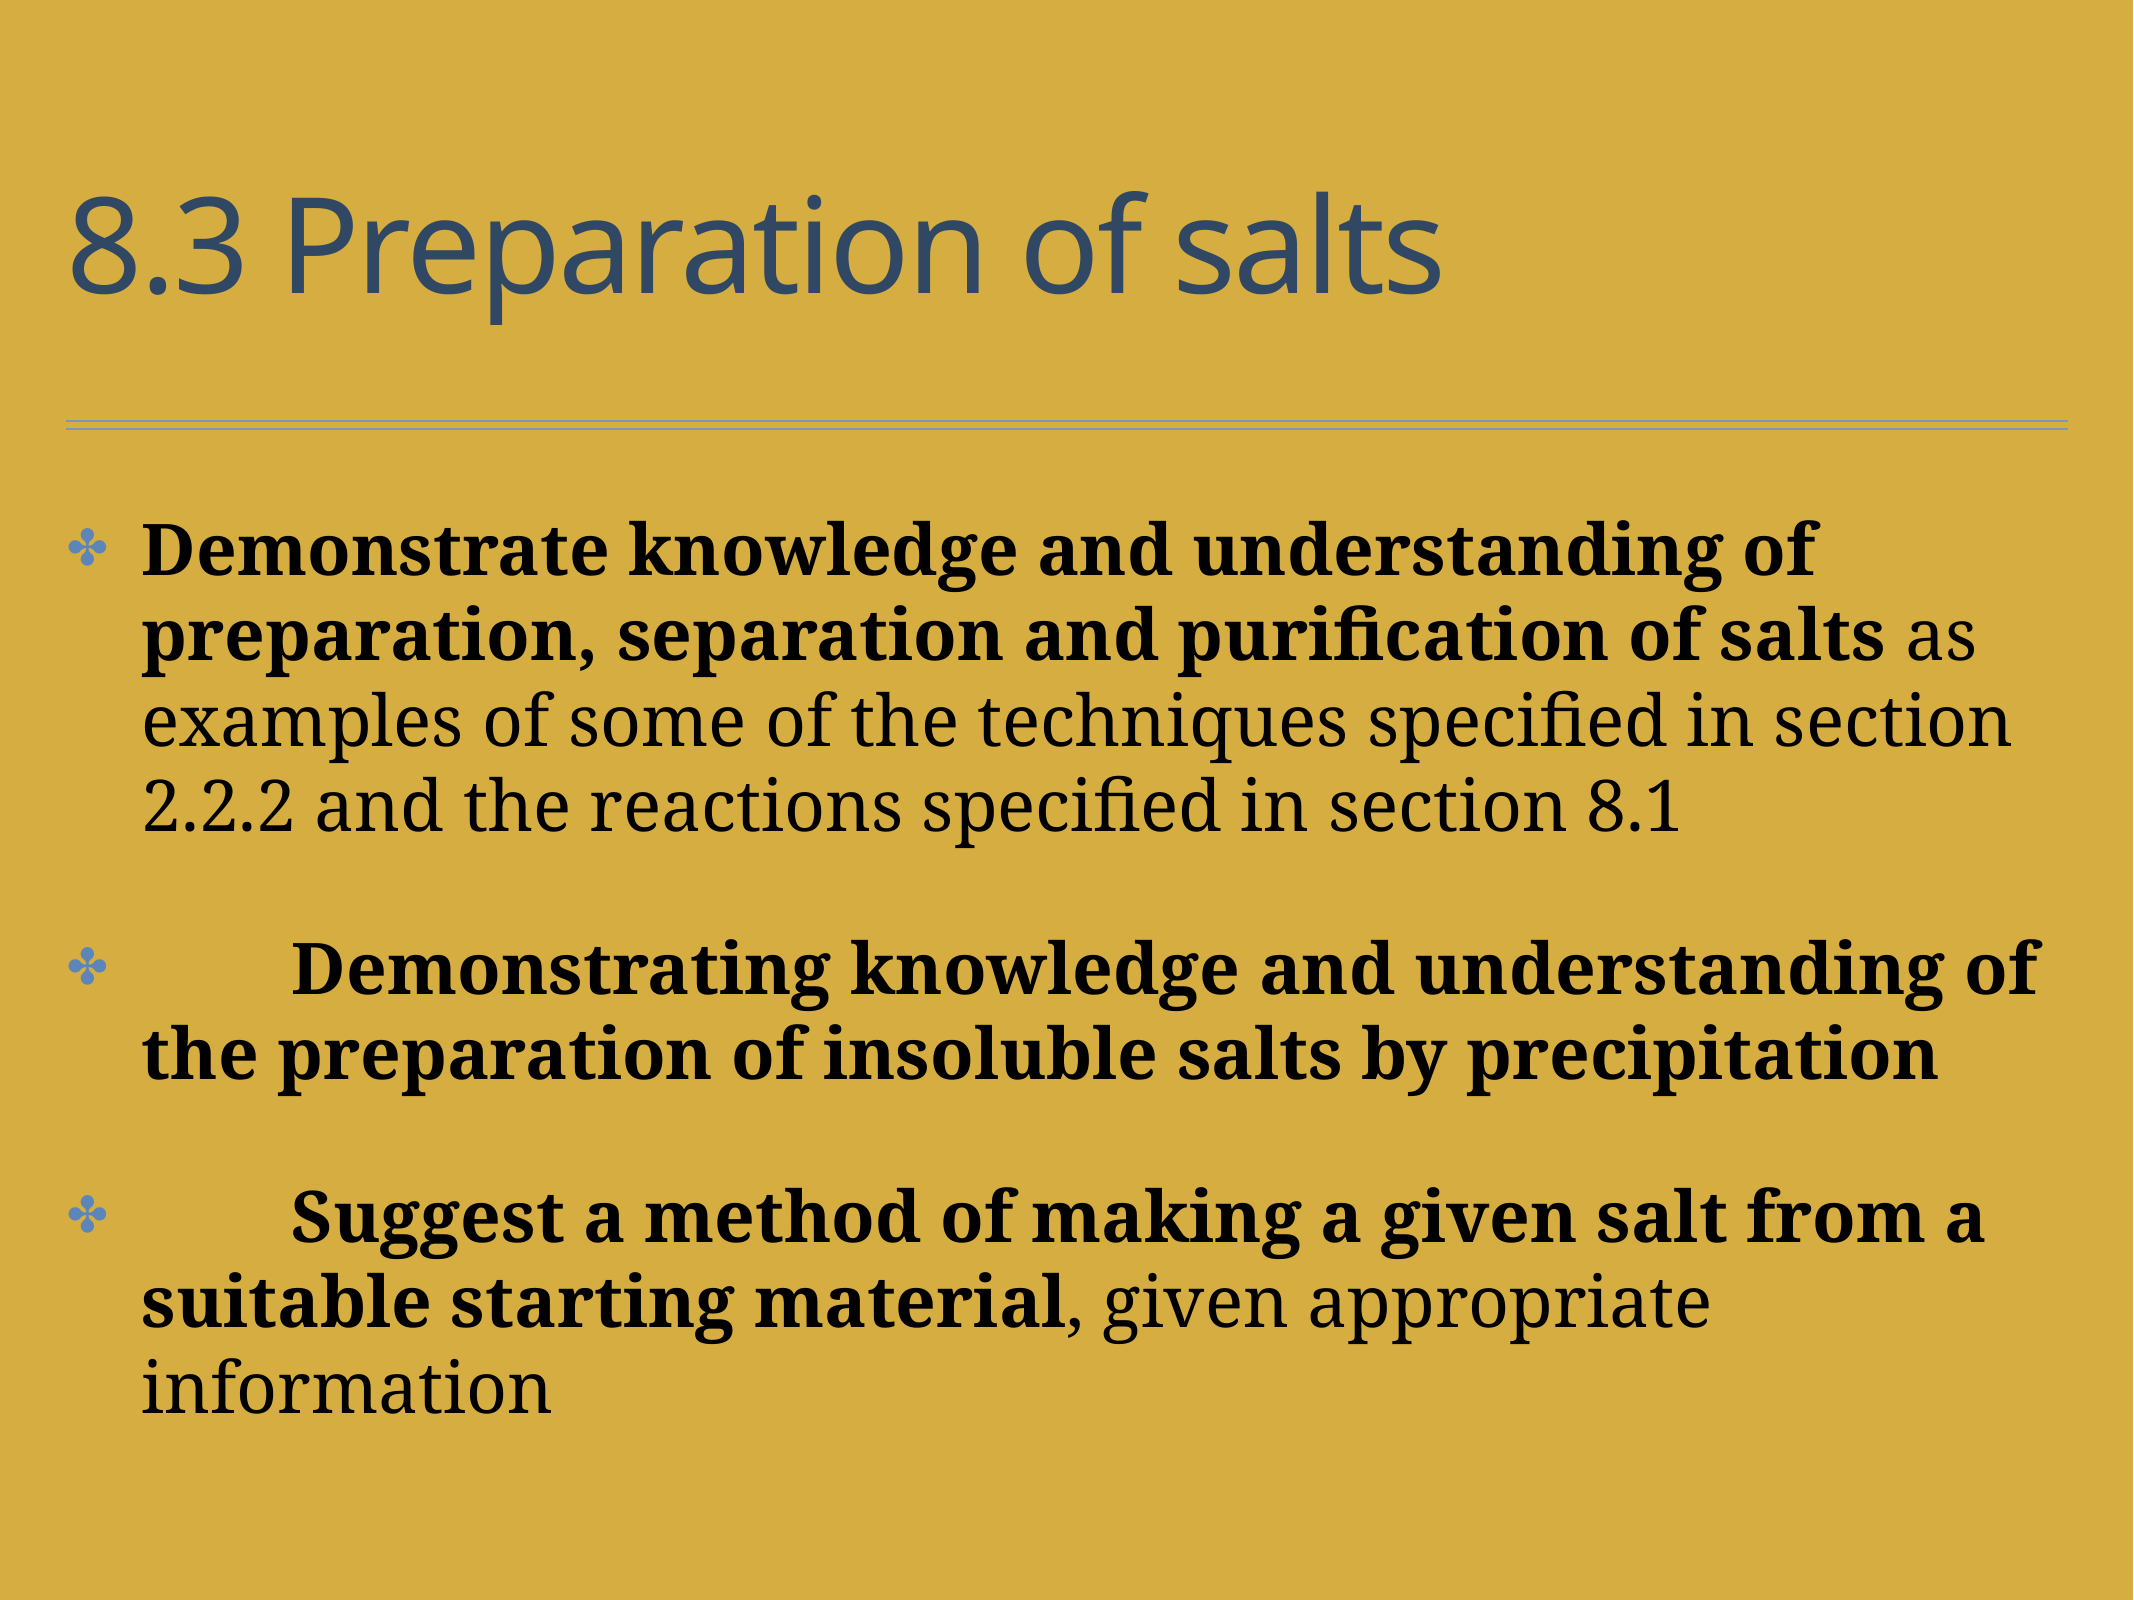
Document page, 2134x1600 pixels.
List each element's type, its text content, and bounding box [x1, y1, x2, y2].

title 8.3 Preparation of salts [57, 72, 2076, 409]
list Demonstrate knowledge and understanding of preparation, separation and purification of salts as examples of some of the techniques specified in section 2.2.2 and the reactions specified in section 8.1 Demonstrating knowledge and understanding of the preparation of insoluble salts by precipitation Suggest a method of making a given salt from a suitable starting material, given appropriate information [57, 489, 2076, 1528]
